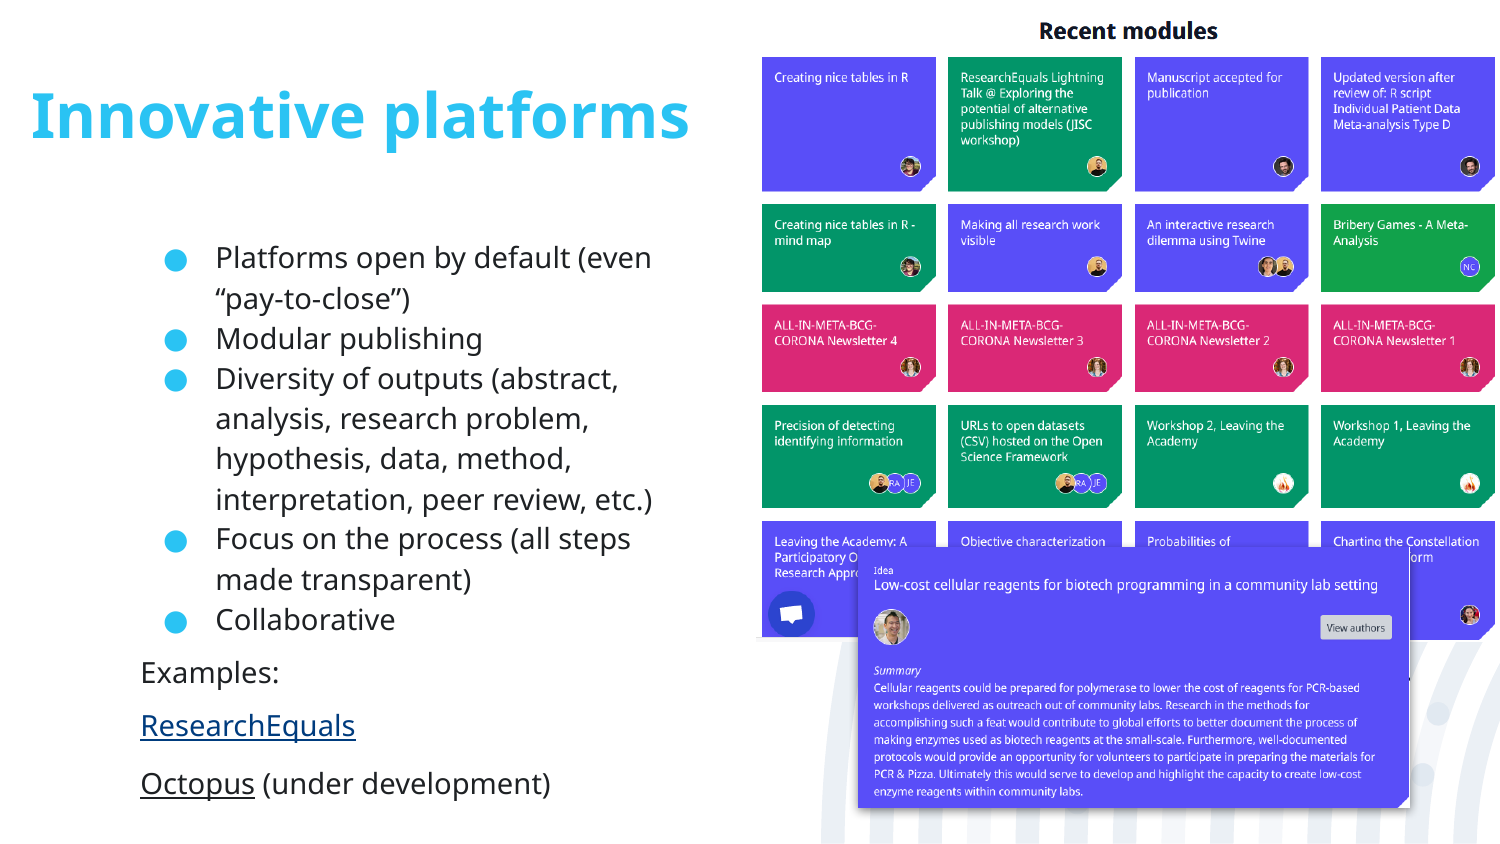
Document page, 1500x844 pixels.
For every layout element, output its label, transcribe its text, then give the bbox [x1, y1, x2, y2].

picture [756, 0, 1500, 808]
title Innovative platforms [30, 87, 751, 153]
list Platforms open by default (even “pay-to-close”) Modular publishing Diversity of outputs (abstract, analysis, research problem, hypothesis, data, method, interpretation, peer review, etc.) Focus on the process (all steps made transparent) Collaborative Examples: ResearchEquals Octopus (under development) [140, 234, 684, 733]
